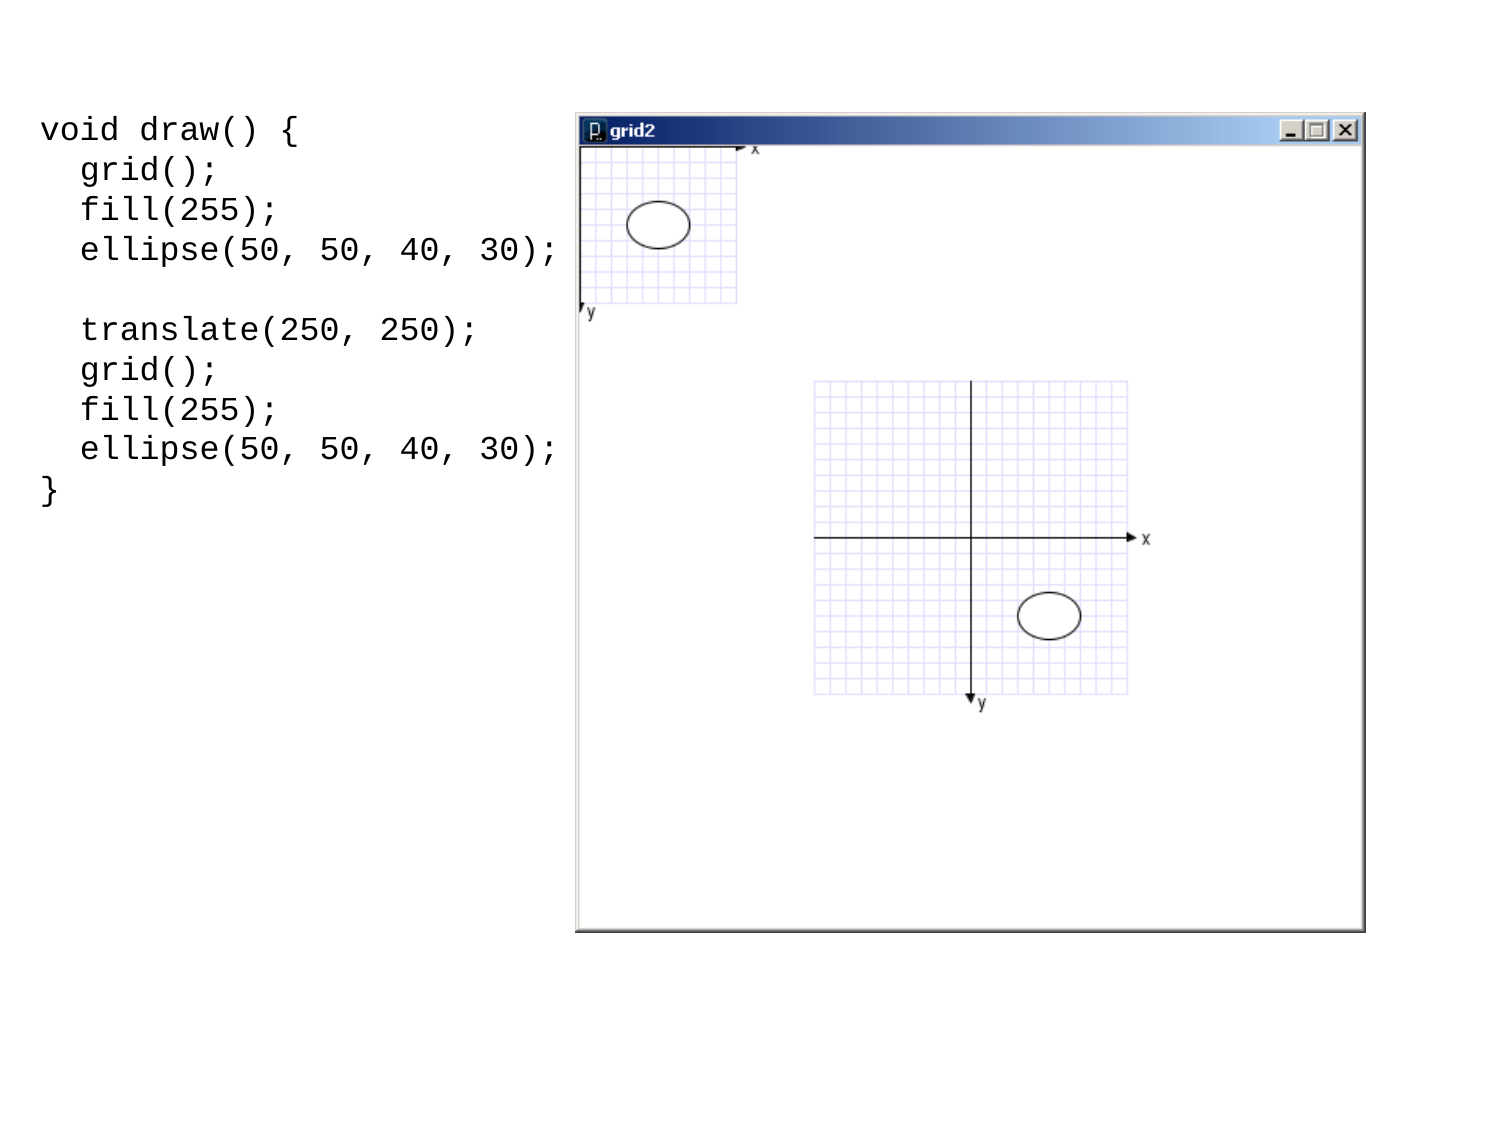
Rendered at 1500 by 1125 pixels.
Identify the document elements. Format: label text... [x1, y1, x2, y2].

text_box void draw() { grid(); fill(255); ellipse(50, 50, 40, 30); translate(250, 250); grid(); fill(255); ellipse(50, 50, 40, 30); } [24, 99, 600, 514]
picture [574, 112, 1366, 934]
